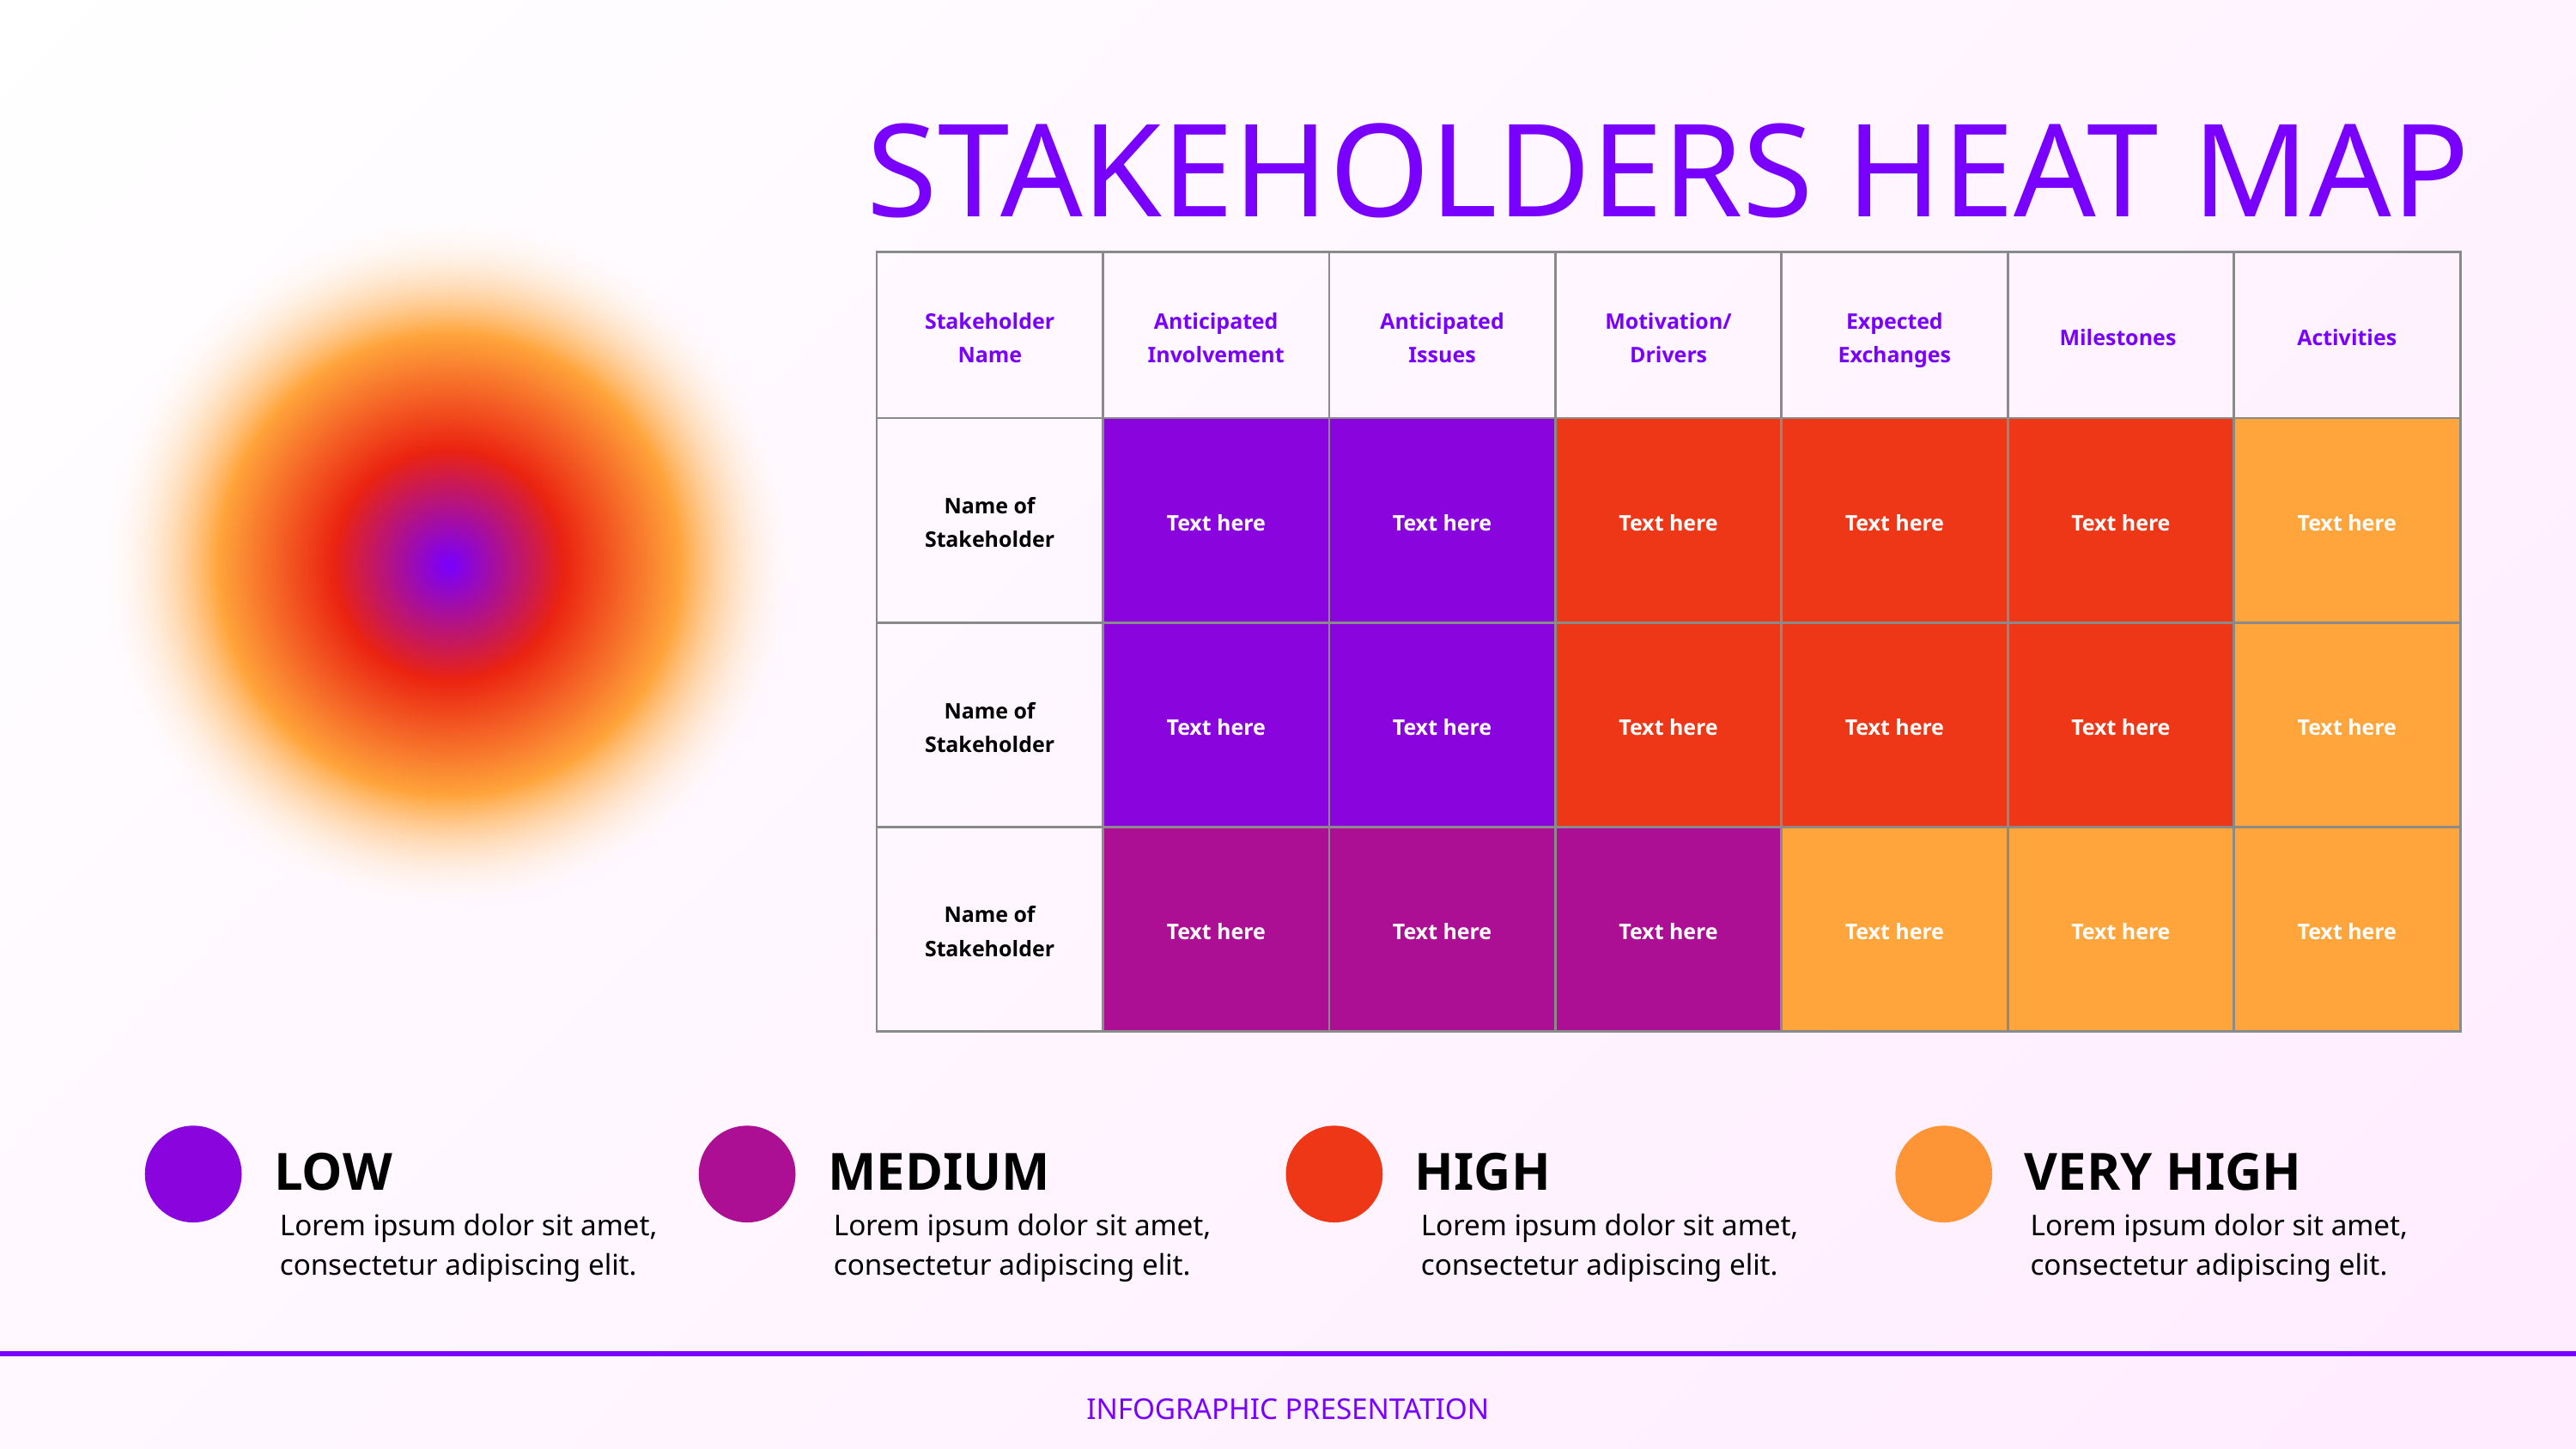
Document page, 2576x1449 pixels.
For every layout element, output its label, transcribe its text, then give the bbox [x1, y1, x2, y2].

table_cell Name of Stakeholder [878, 419, 1102, 621]
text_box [144, 1125, 696, 1277]
table_cell Name of Stakeholder [878, 828, 1102, 1030]
table_cell Text here [1330, 828, 1554, 1030]
table_cell Text here [1783, 828, 2007, 1030]
table_cell Text here [1104, 828, 1328, 1030]
table_cell Name of Stakeholder [878, 624, 1102, 826]
table_cell Text here [1783, 419, 2007, 621]
table_cell Text here [2009, 828, 2233, 1030]
table_cell Text here [2009, 419, 2233, 621]
table_cell Text here [2009, 624, 2233, 826]
table_cell Text here [1783, 624, 2007, 826]
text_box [698, 1125, 1284, 1277]
table_header Expected Exchanges [1783, 253, 2007, 417]
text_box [1285, 1125, 1893, 1277]
table_cell Text here [1330, 419, 1554, 621]
table_header Anticipated Issues [1330, 253, 1554, 417]
table_cell Text here [1557, 624, 1780, 826]
text_box [100, 215, 799, 915]
text_box INFOGRAPHIC PRESENTATION [617, 1390, 1959, 1426]
table_header Motivation/ Drivers [1557, 253, 1780, 417]
table_header Stakeholder Name [878, 253, 1102, 417]
table_cell Text here [1557, 419, 1780, 621]
table_cell Text here [2235, 624, 2459, 826]
table_cell Text here [1557, 828, 1780, 1030]
table_header Anticipated Involvement [1104, 253, 1328, 417]
table_cell Text here [2235, 828, 2459, 1030]
table_header Milestones [2009, 253, 2233, 417]
table_cell Text here [1104, 624, 1328, 826]
table_cell Text here [1330, 624, 1554, 826]
table_cell Text here [1104, 419, 1328, 621]
text_box STAKEHOLDERS HEAT MAP [799, 86, 2538, 243]
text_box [1895, 1125, 2506, 1277]
table_cell Text here [2235, 419, 2459, 621]
table_header Activities [2235, 253, 2459, 417]
